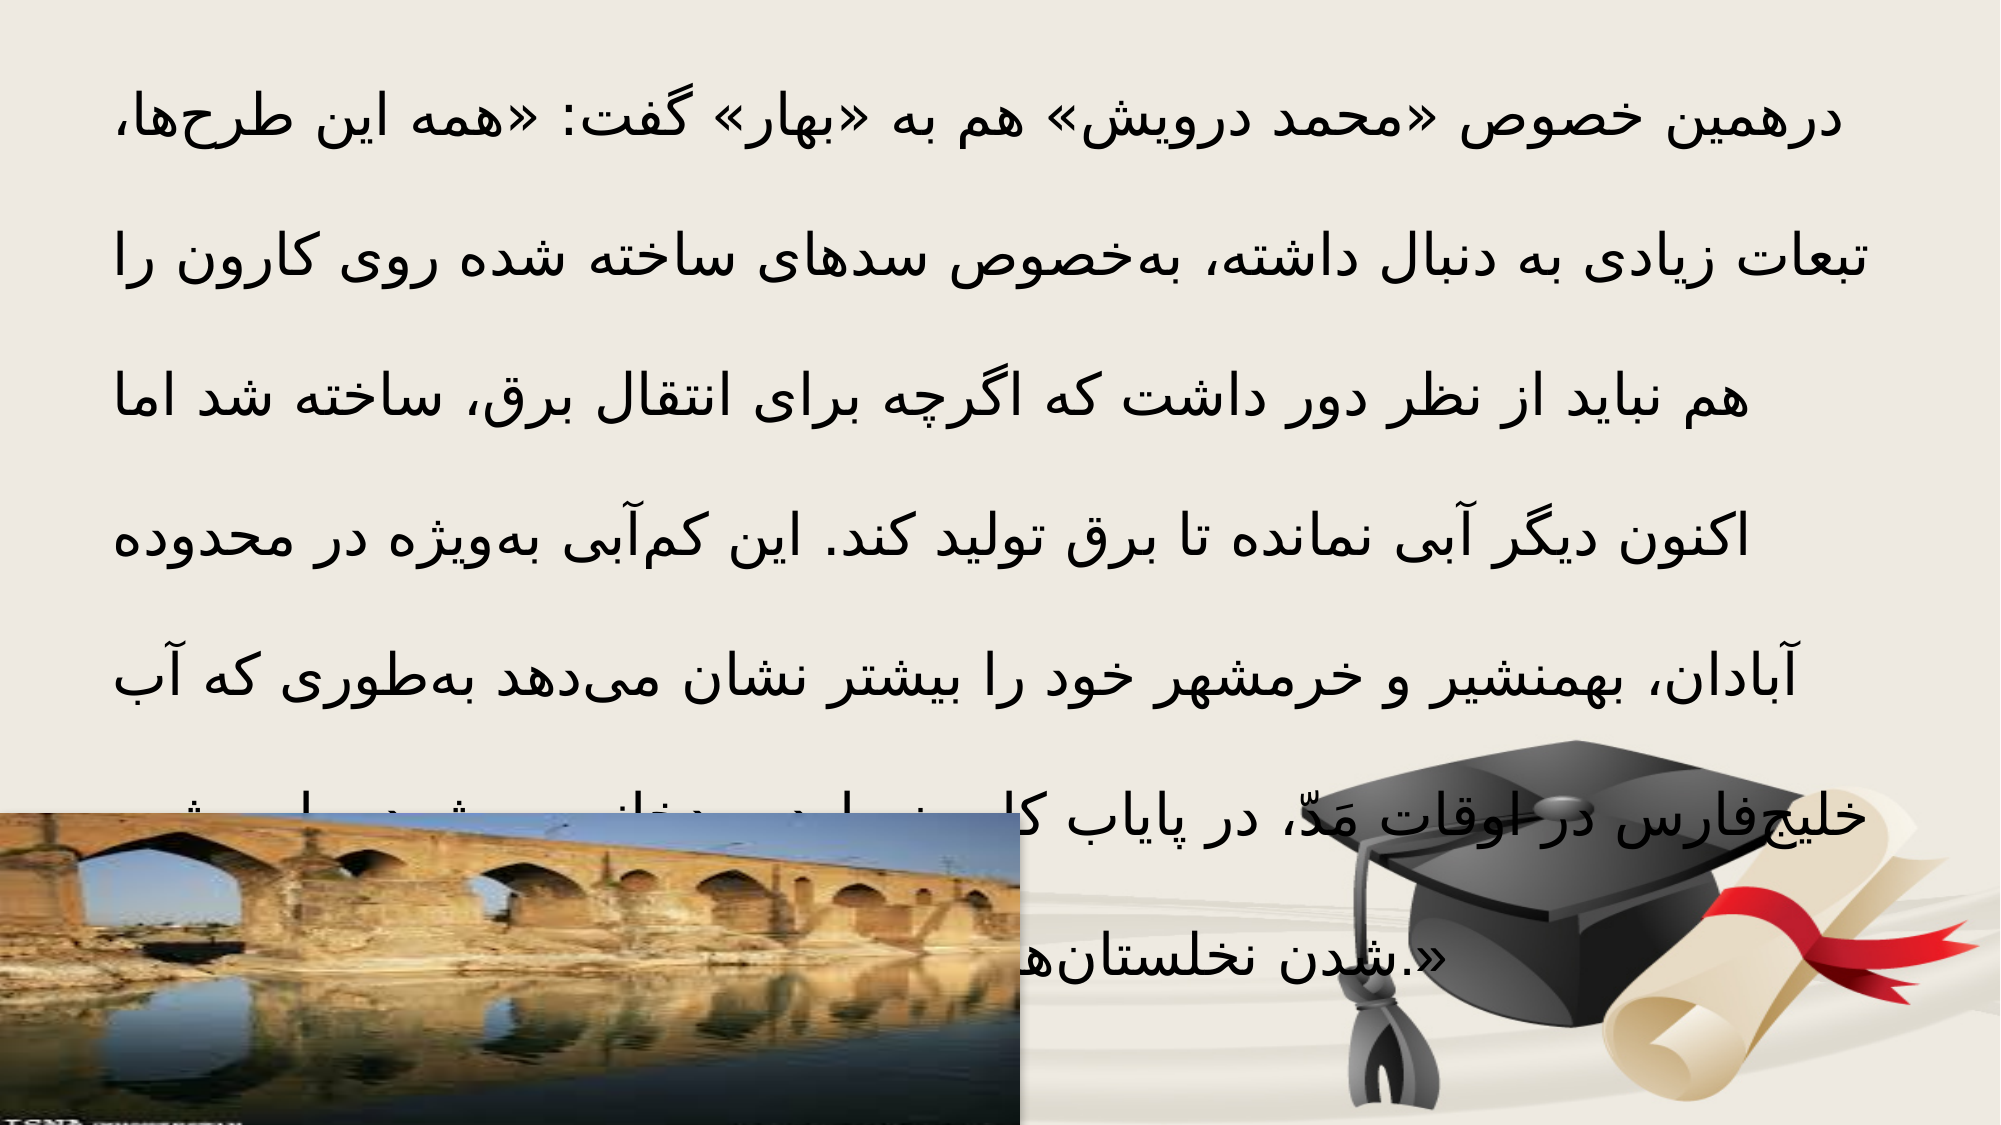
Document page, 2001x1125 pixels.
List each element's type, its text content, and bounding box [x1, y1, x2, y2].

picture [0, 0, 2001, 1125]
list درهمین خصوص «محمد درویش» هم به «بهار» گفت: «همه این طرح‌ها، تبعات زیادی به دنبال داشته، به‌خصوص سدهای ساخته شده روی کارون را هم نباید از نظر دور داشت که اگرچه برای انتقال برق، ساخته شد اما اکنون دیگر آبی نمانده تا برق تولید کند. این کم‌آبی به‌ویژه در محدوده آبادان، بهمنشیر و خرمشهر خود را بیشتر نشان می‌دهد به‌طوری که آب خلیج‌فارس در اوقات مَدّ، در پایاب کارون وارد رودخانه می‌شود و این شور شدن نخلستان‌ها و خاک منطقه را به‌دنبال داشته است.» [97, 0, 1898, 894]
